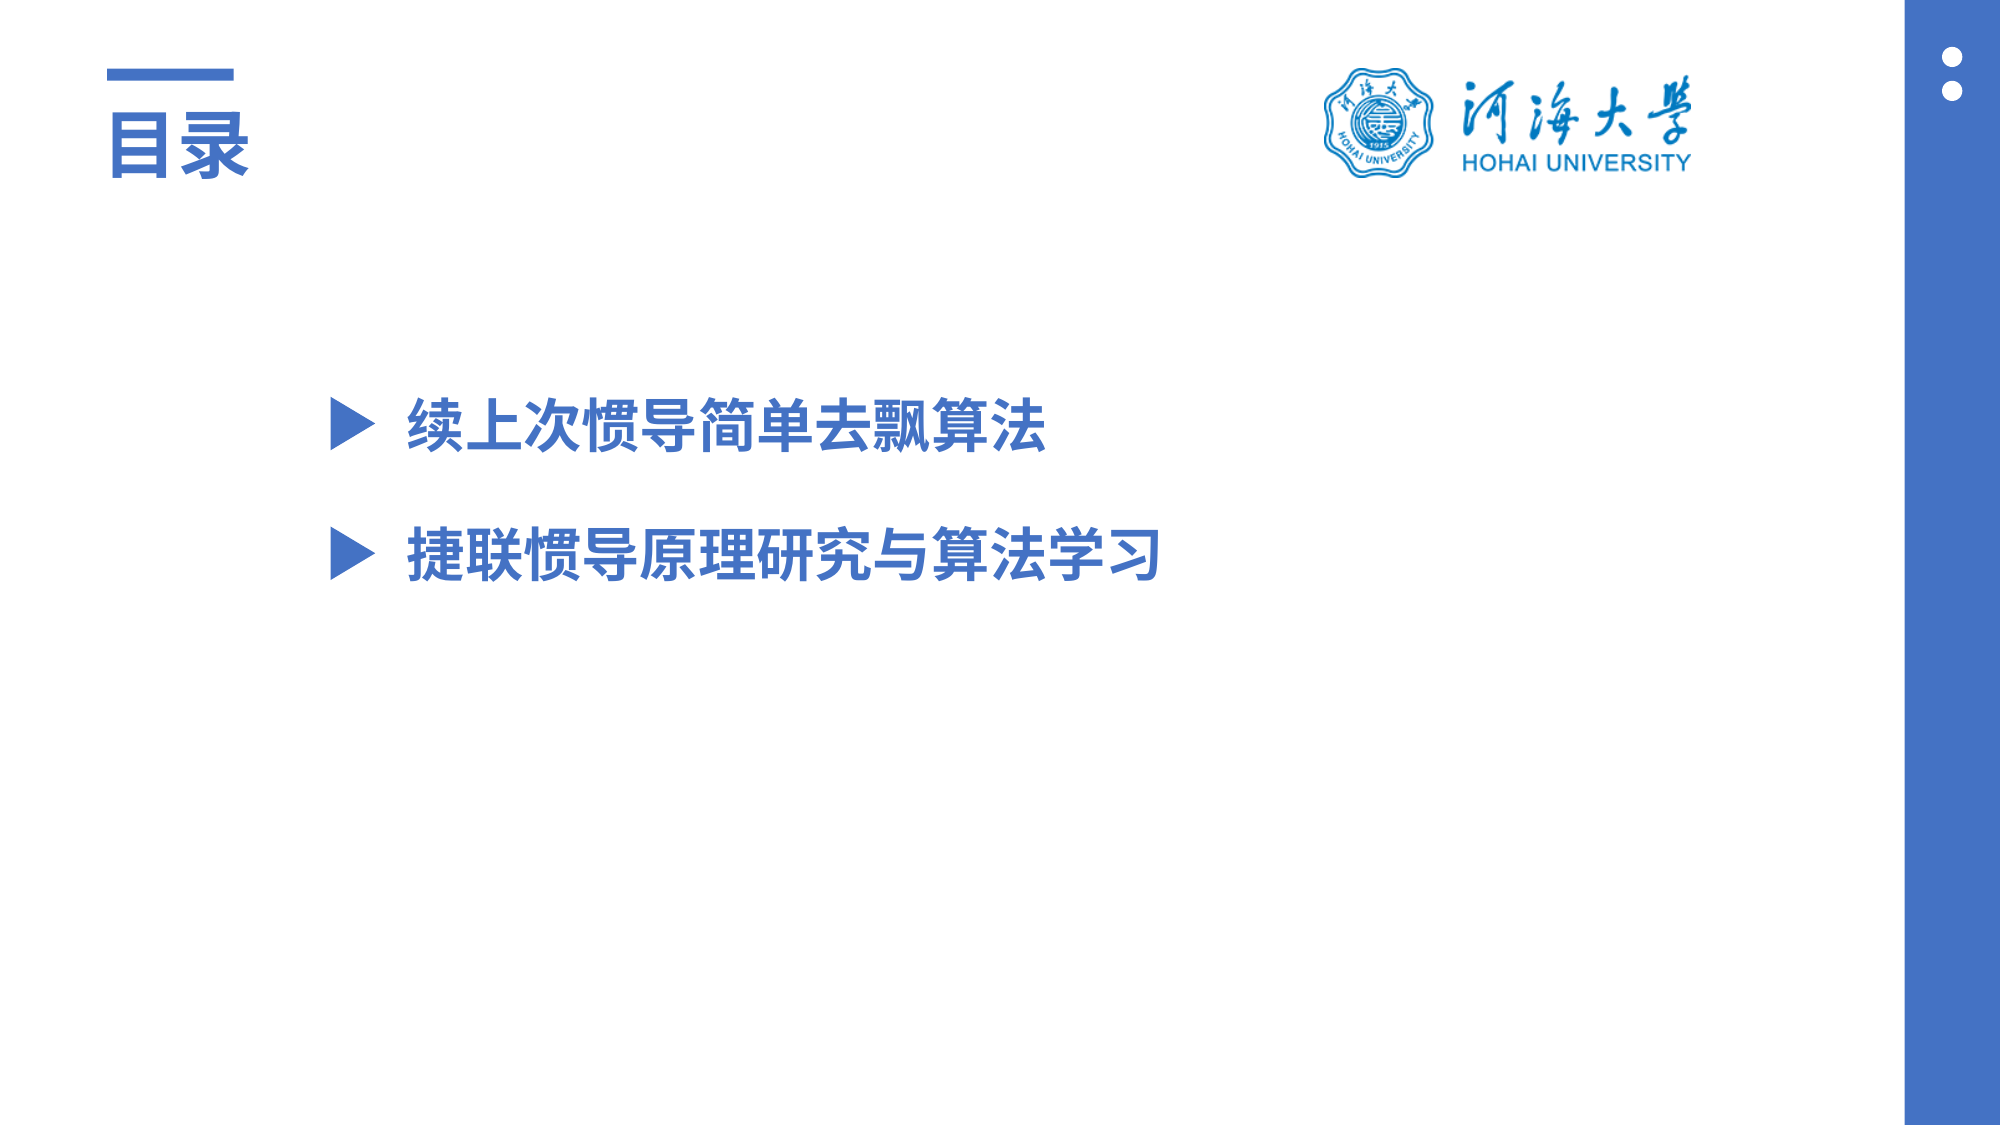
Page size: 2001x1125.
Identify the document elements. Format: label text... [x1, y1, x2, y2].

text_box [330, 510, 1691, 597]
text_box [330, 380, 1691, 467]
text_box [106, 67, 235, 82]
text_box 目录 [87, 90, 279, 196]
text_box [1904, 0, 2000, 1125]
picture [1324, 68, 1691, 178]
